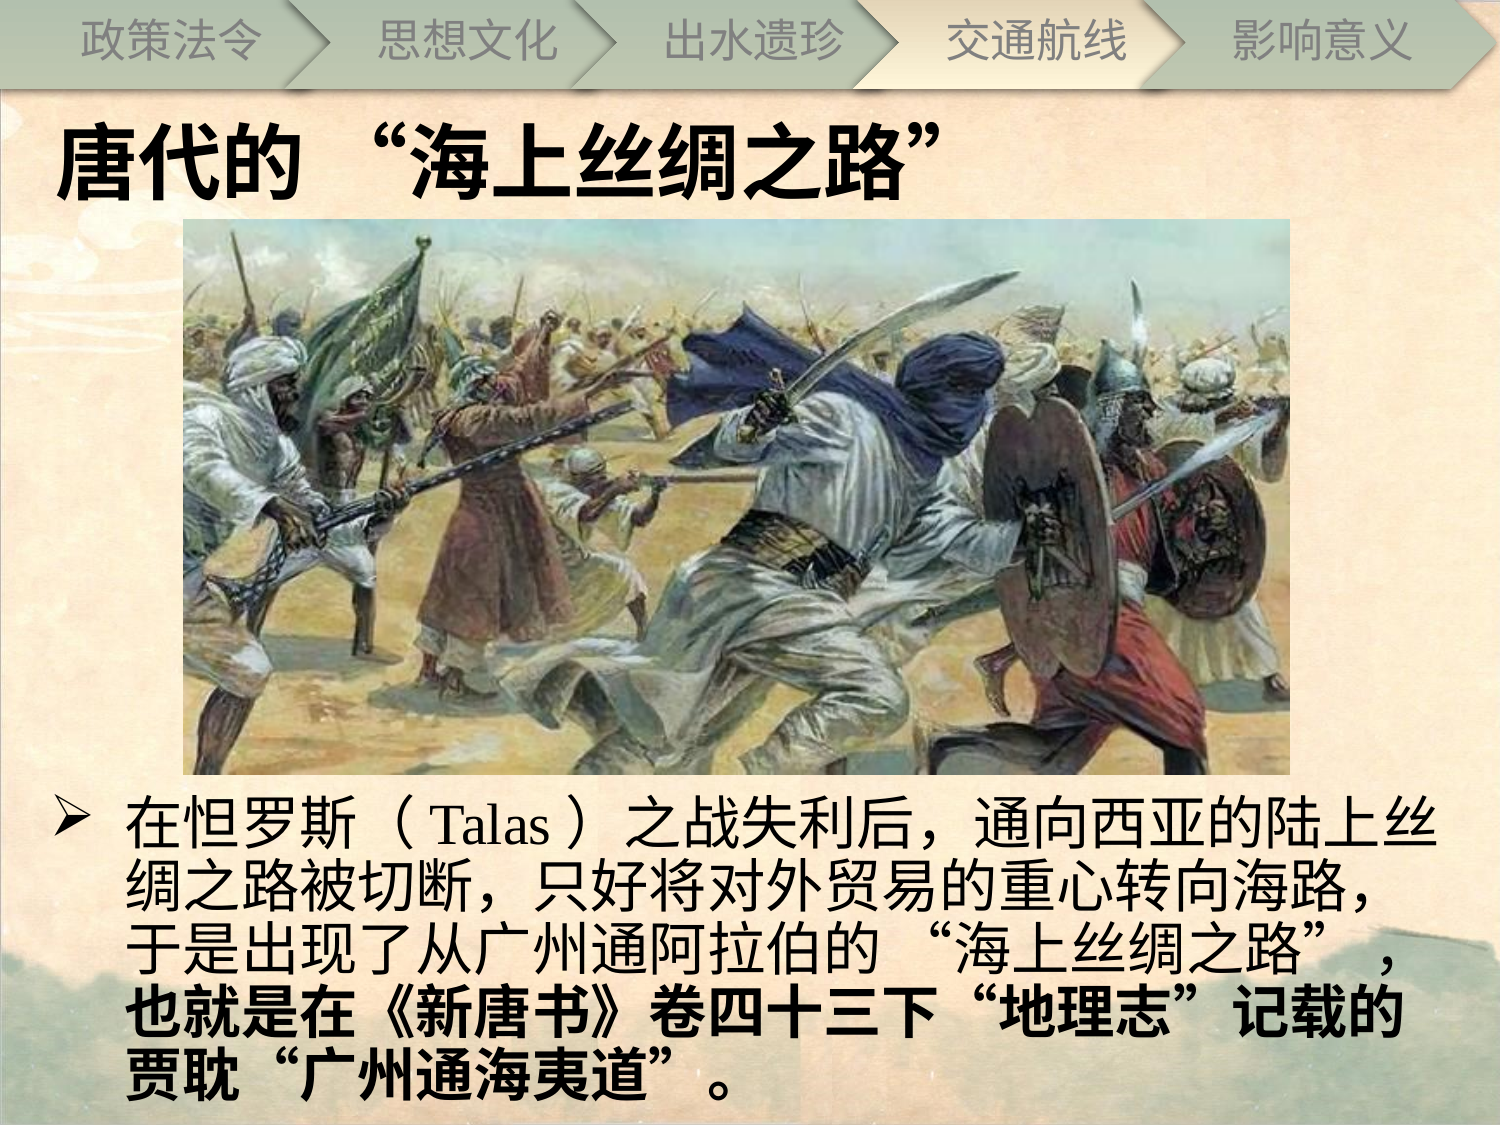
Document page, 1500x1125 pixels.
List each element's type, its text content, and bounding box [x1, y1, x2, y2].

picture [0, 0, 1500, 1125]
text_box 在怛罗斯（Talas）之战失利后，通向西亚的陆上丝绸之路被切断，只好将对外贸易的重心转向海路，于是出现了从广州通阿拉伯的 “海上丝绸之路” ，也就是在《新唐书》卷四十三下“地理志”记载的贾耽“广州通海夷道”。 [34, 786, 1466, 1125]
text_box 唐代的 “海上丝绸之路” [0, 112, 1344, 219]
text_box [0, 0, 1497, 90]
